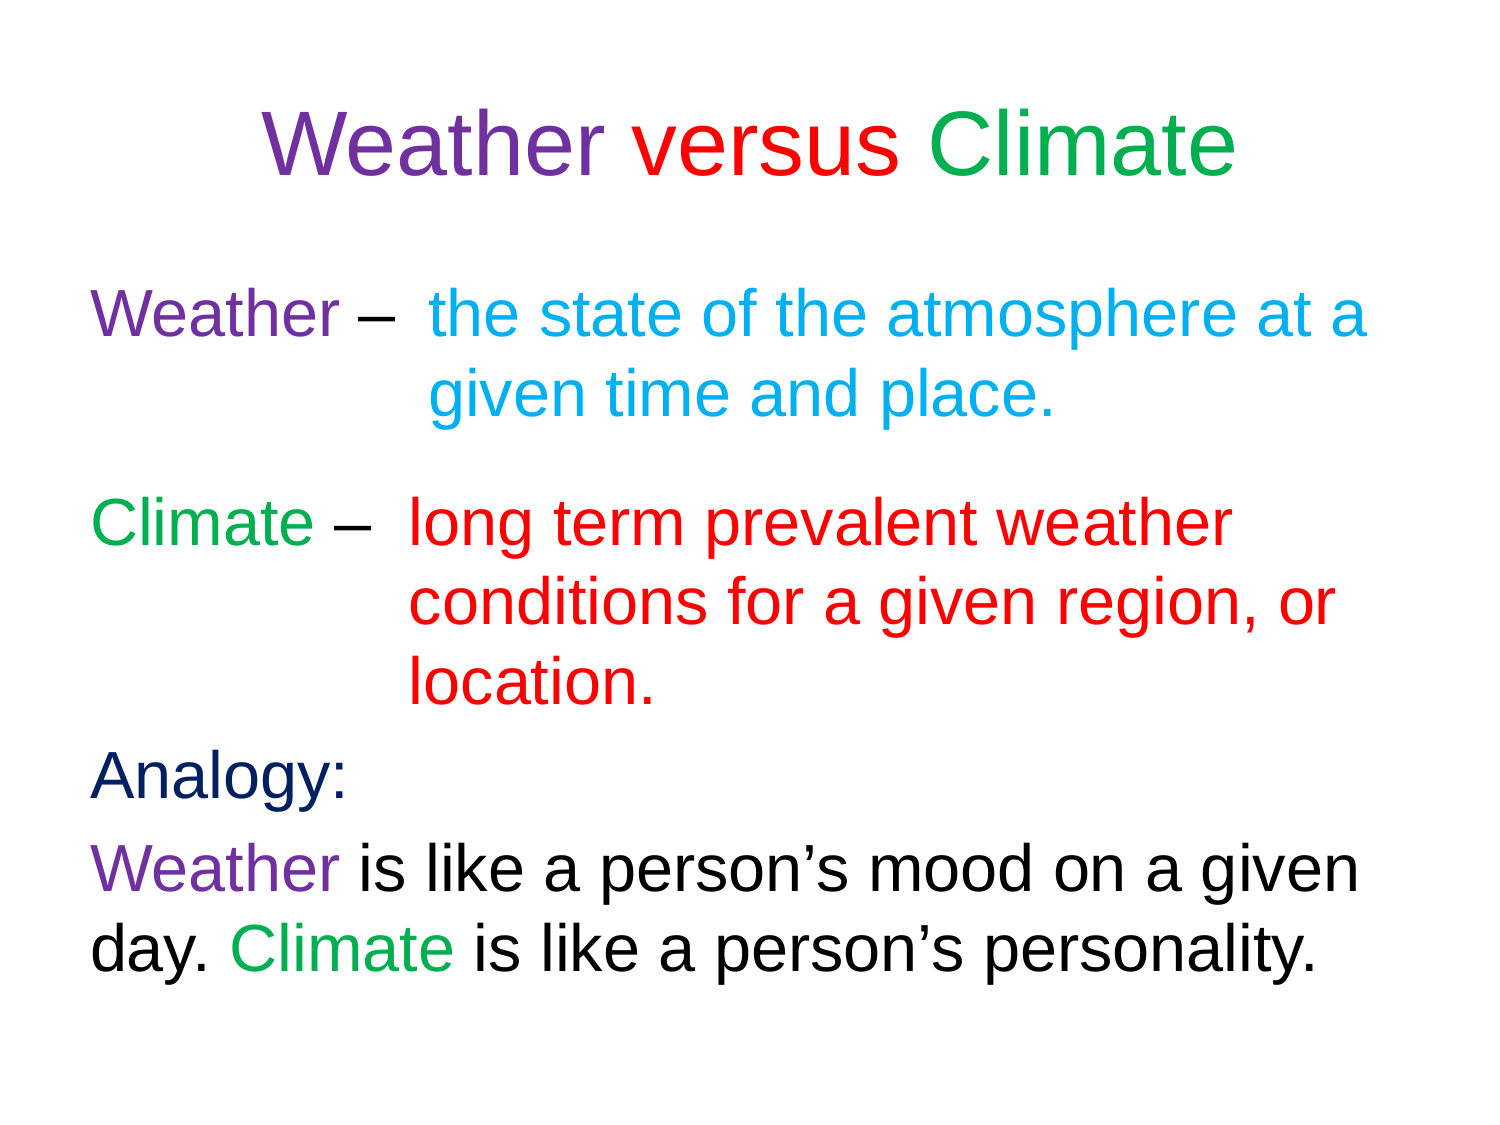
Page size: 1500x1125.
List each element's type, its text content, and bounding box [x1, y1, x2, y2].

list Weather – the state of the atmosphere at a given time and place. Climate – long term prevalent weather conditions for a given region, or location. Analogy: Weather is like a person’s mood on a given day. Climate is like a person’s personality. [75, 262, 1425, 1005]
title Weather versus Climate [75, 45, 1425, 233]
